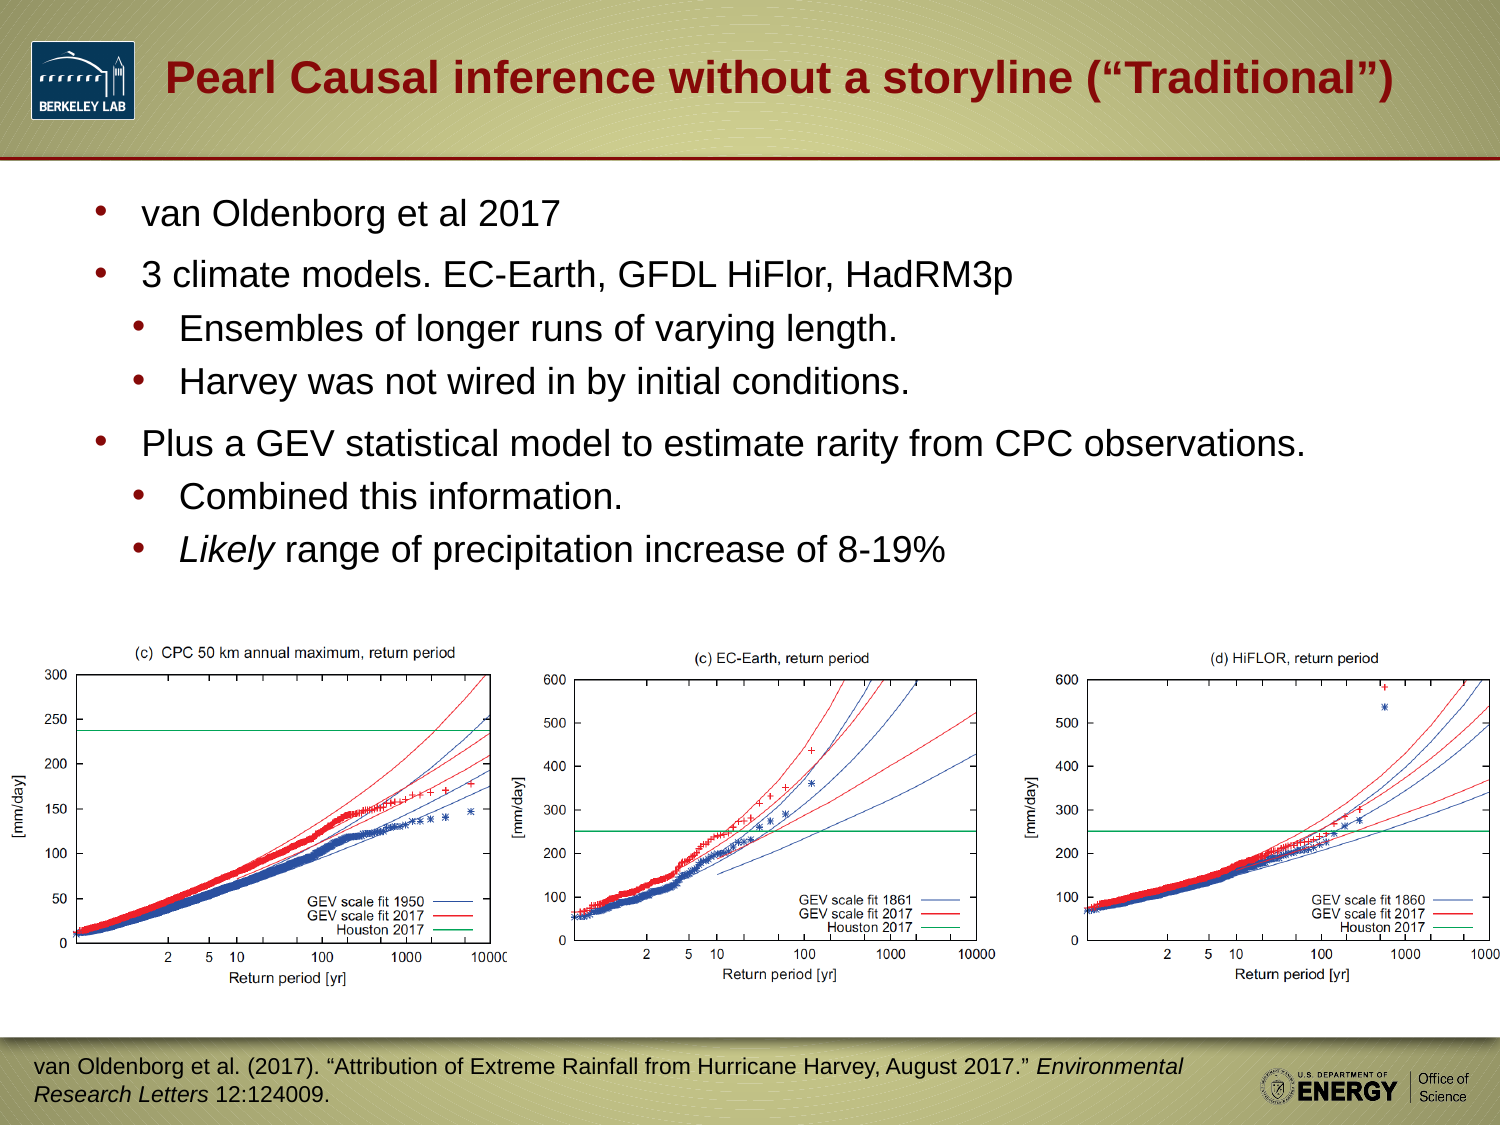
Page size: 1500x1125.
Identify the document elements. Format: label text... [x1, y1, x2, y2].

title Pearl Causal inference without a storyline (“Traditional”) [150, 12, 1481, 139]
list van Oldenborg et al 2017 3 climate models. EC-Earth, GFDL HiFlor, HadRM3p Ensembles of longer runs of varying length. Harvey was not wired in by initial conditions. Plus a GEV statistical model to estimate rarity from CPC observations. Combined this information. Likely range of precipitation increase of 8-19% [79, 181, 1350, 640]
picture [0, 640, 1500, 1001]
picture [1260, 1068, 1469, 1105]
text_box van Oldenborg et al. (2017). “Attribution of Extreme Rainfall from Hurricane Harvey, August 2017.” Environmental Research Letters 12:124009. [18, 1044, 1257, 1125]
picture [31, 41, 135, 120]
